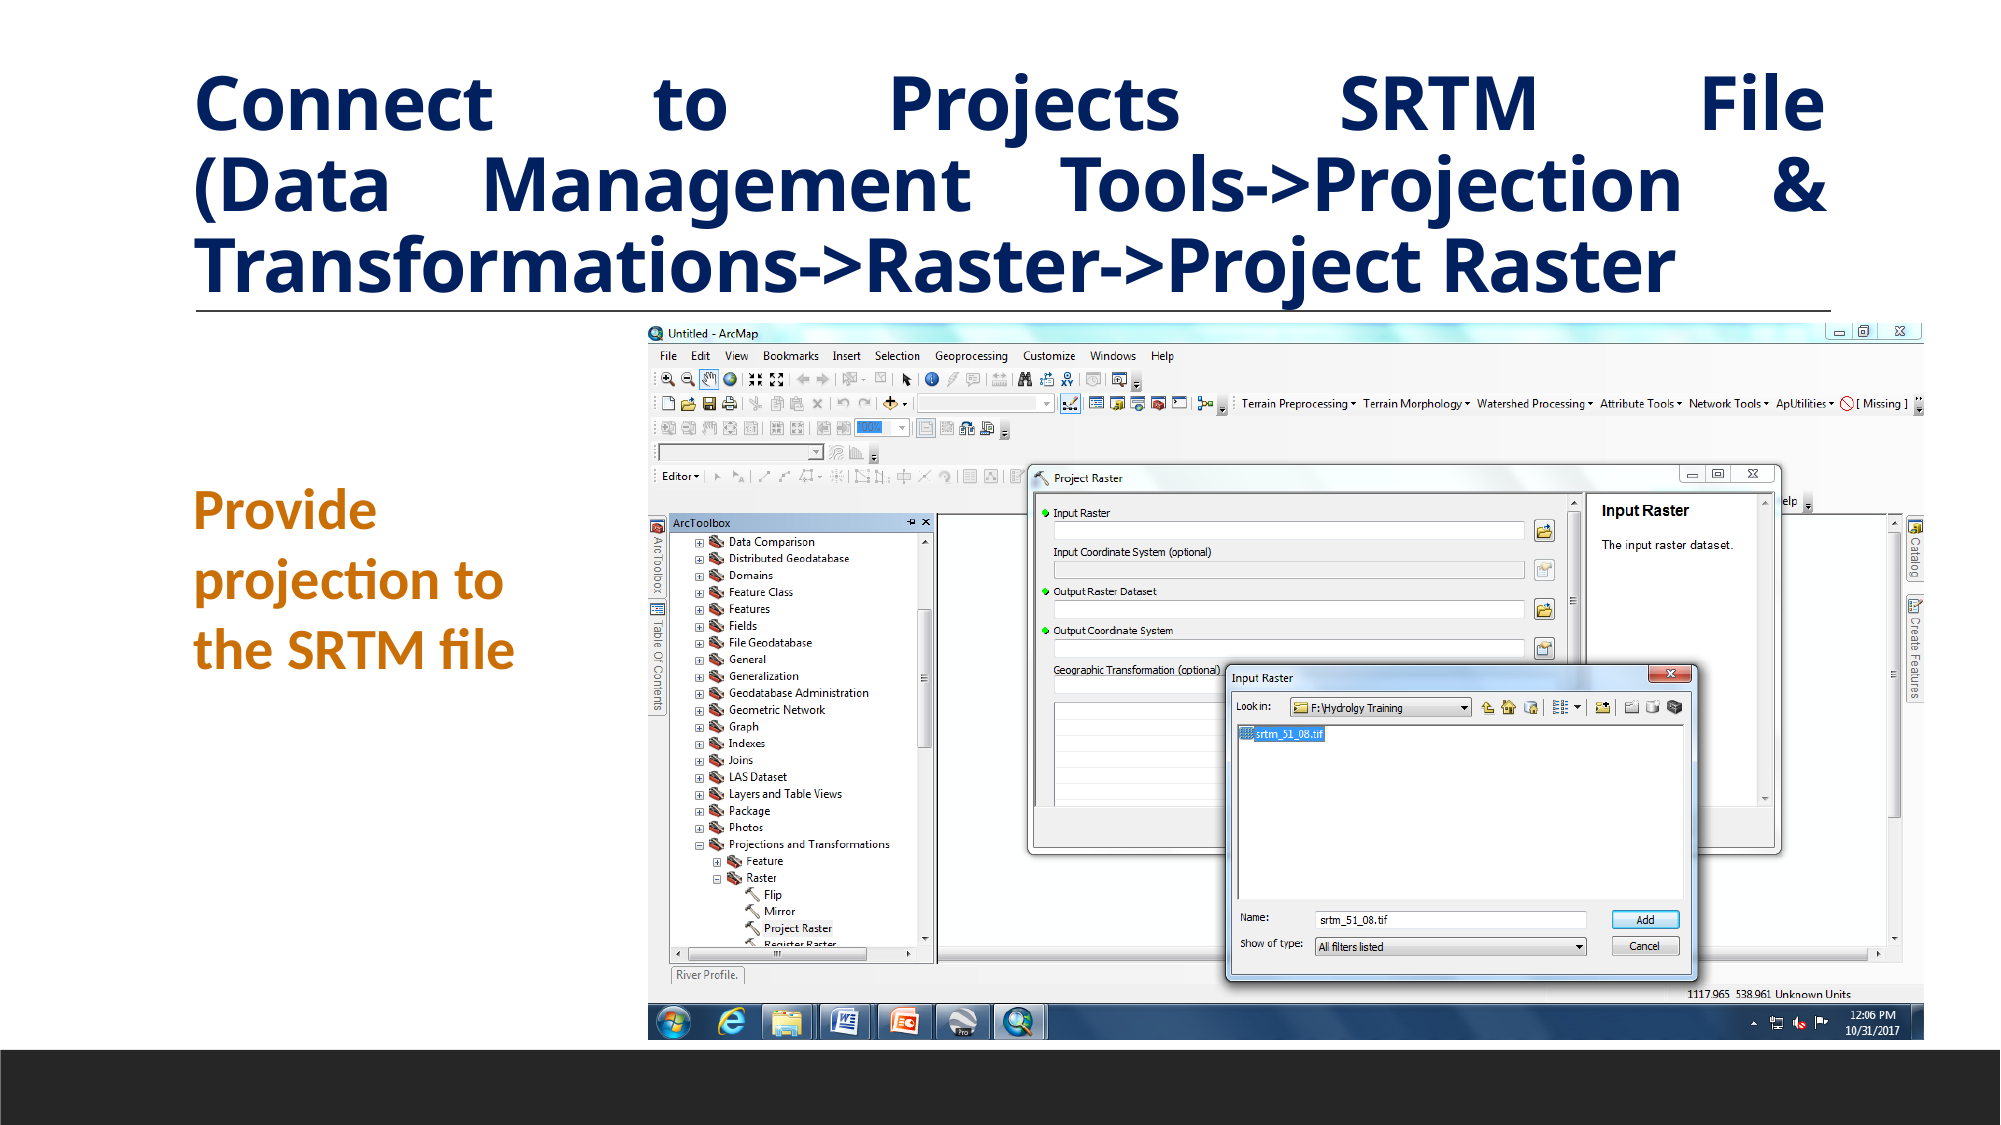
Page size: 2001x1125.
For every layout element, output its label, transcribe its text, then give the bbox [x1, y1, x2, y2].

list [648, 322, 1925, 1041]
title Connect to Projects SRTM File (Data Management Tools->Projection & Transformations->Raster->Project Raster [178, 33, 1843, 317]
text_box Provide projection to the SRTM file [178, 463, 567, 689]
